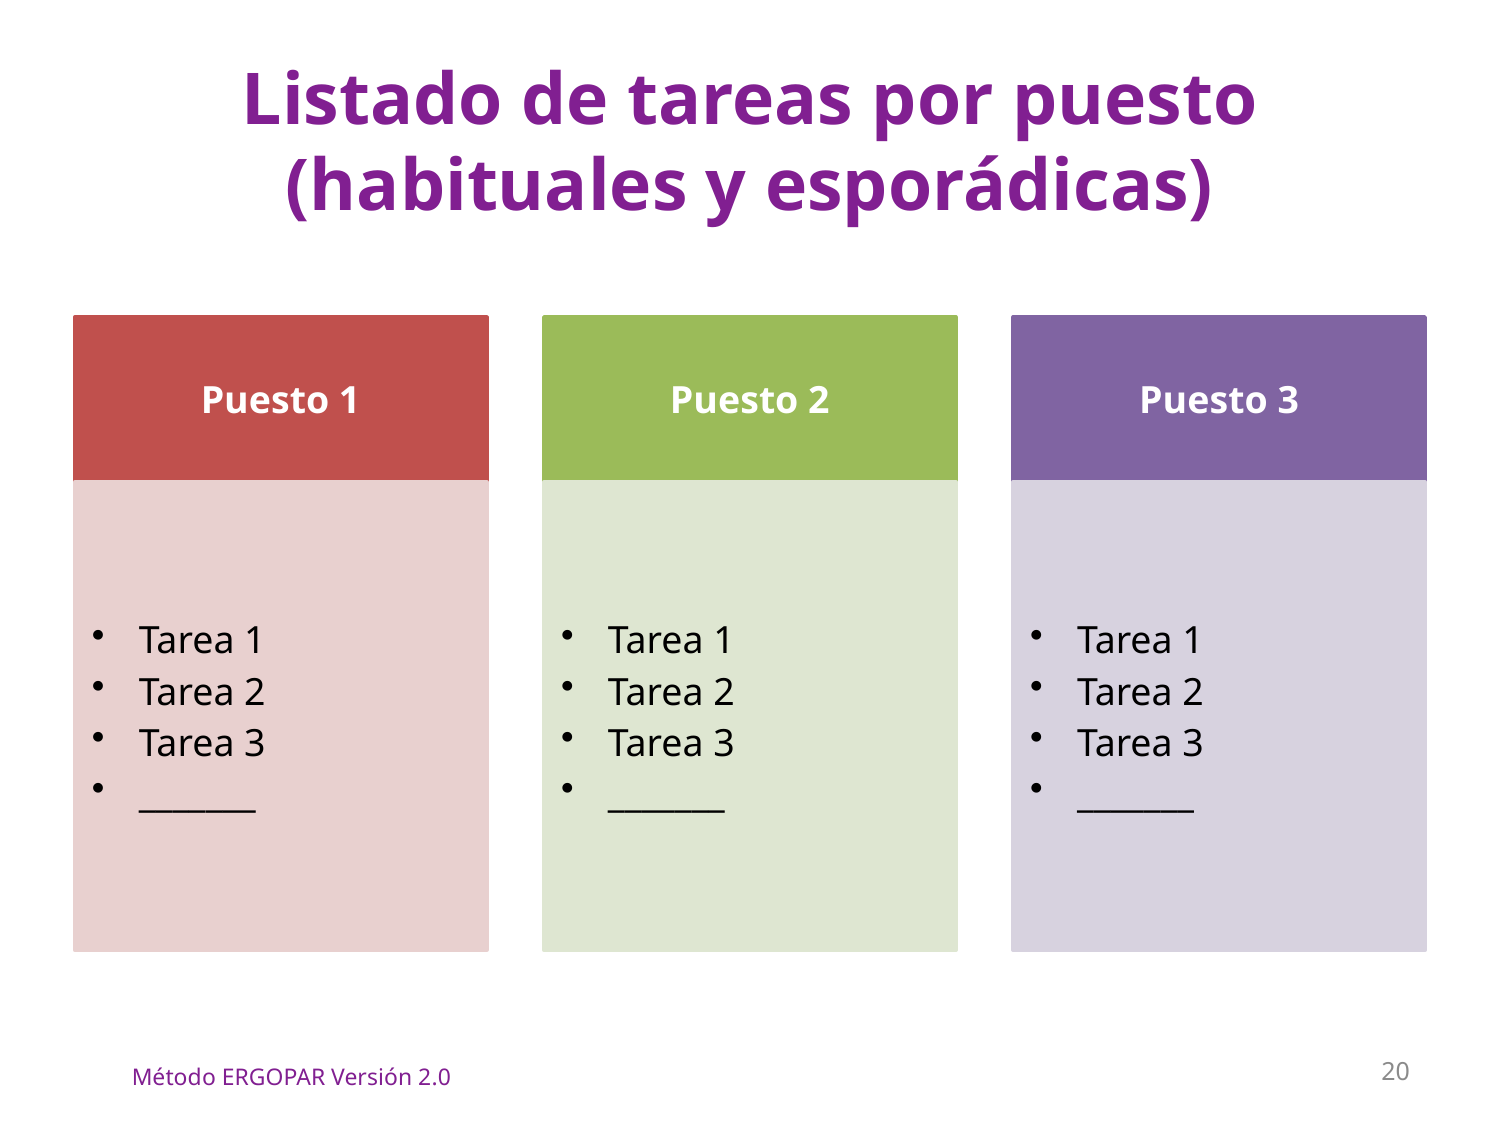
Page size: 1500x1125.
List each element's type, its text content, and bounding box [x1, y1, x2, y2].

title Listado de tareas por puesto (habituales y esporádicas) [75, 45, 1425, 233]
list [74, 262, 1426, 1006]
text_box Método ERGOPAR Versión 2.0 [117, 1054, 938, 1097]
slide_number 20 [1074, 1042, 1425, 1103]
